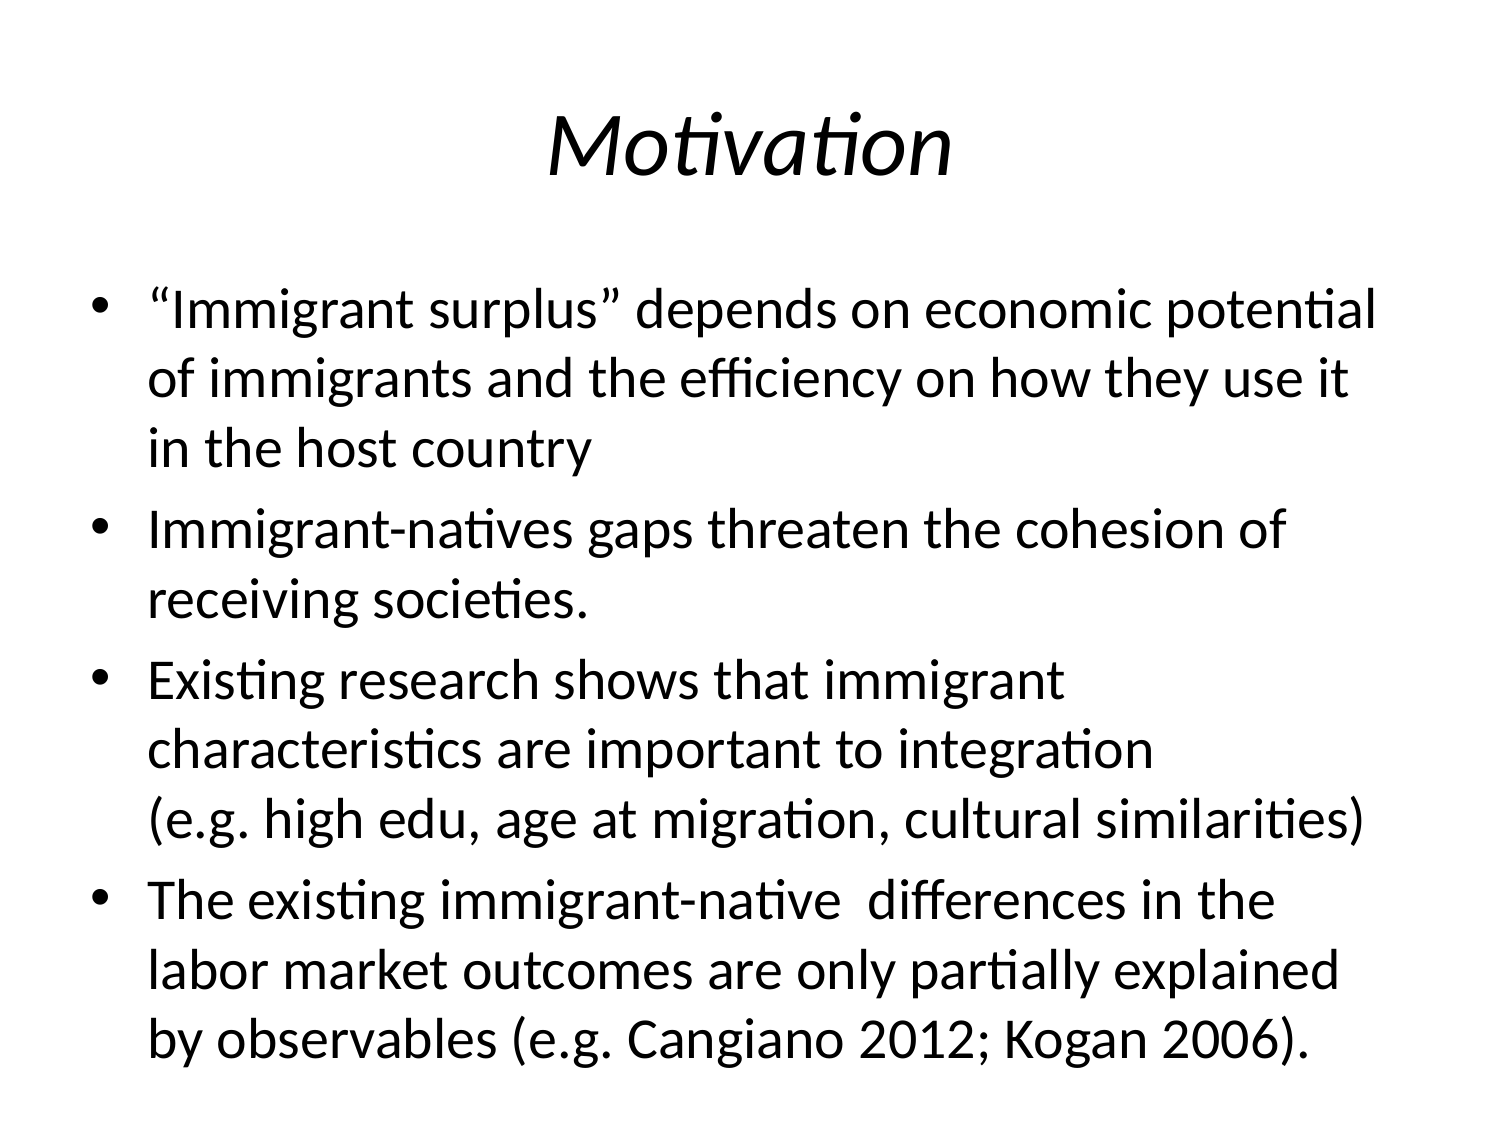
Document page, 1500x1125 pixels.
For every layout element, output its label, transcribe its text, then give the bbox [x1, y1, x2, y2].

title Motivation [75, 45, 1425, 233]
list “Immigrant surplus” depends on economic potential of immigrants and the efficiency on how they use it in the host country Immigrant-natives gaps threaten the cohesion of receiving societies. Existing research shows that immigrant characteristics are important to integration (e.g. high edu, age at migration, cultural similarities) The existing immigrant-native differences in the labor market outcomes are only partially explained by observables (e.g. Cangiano 2012; Kogan 2006). [75, 262, 1412, 1094]
